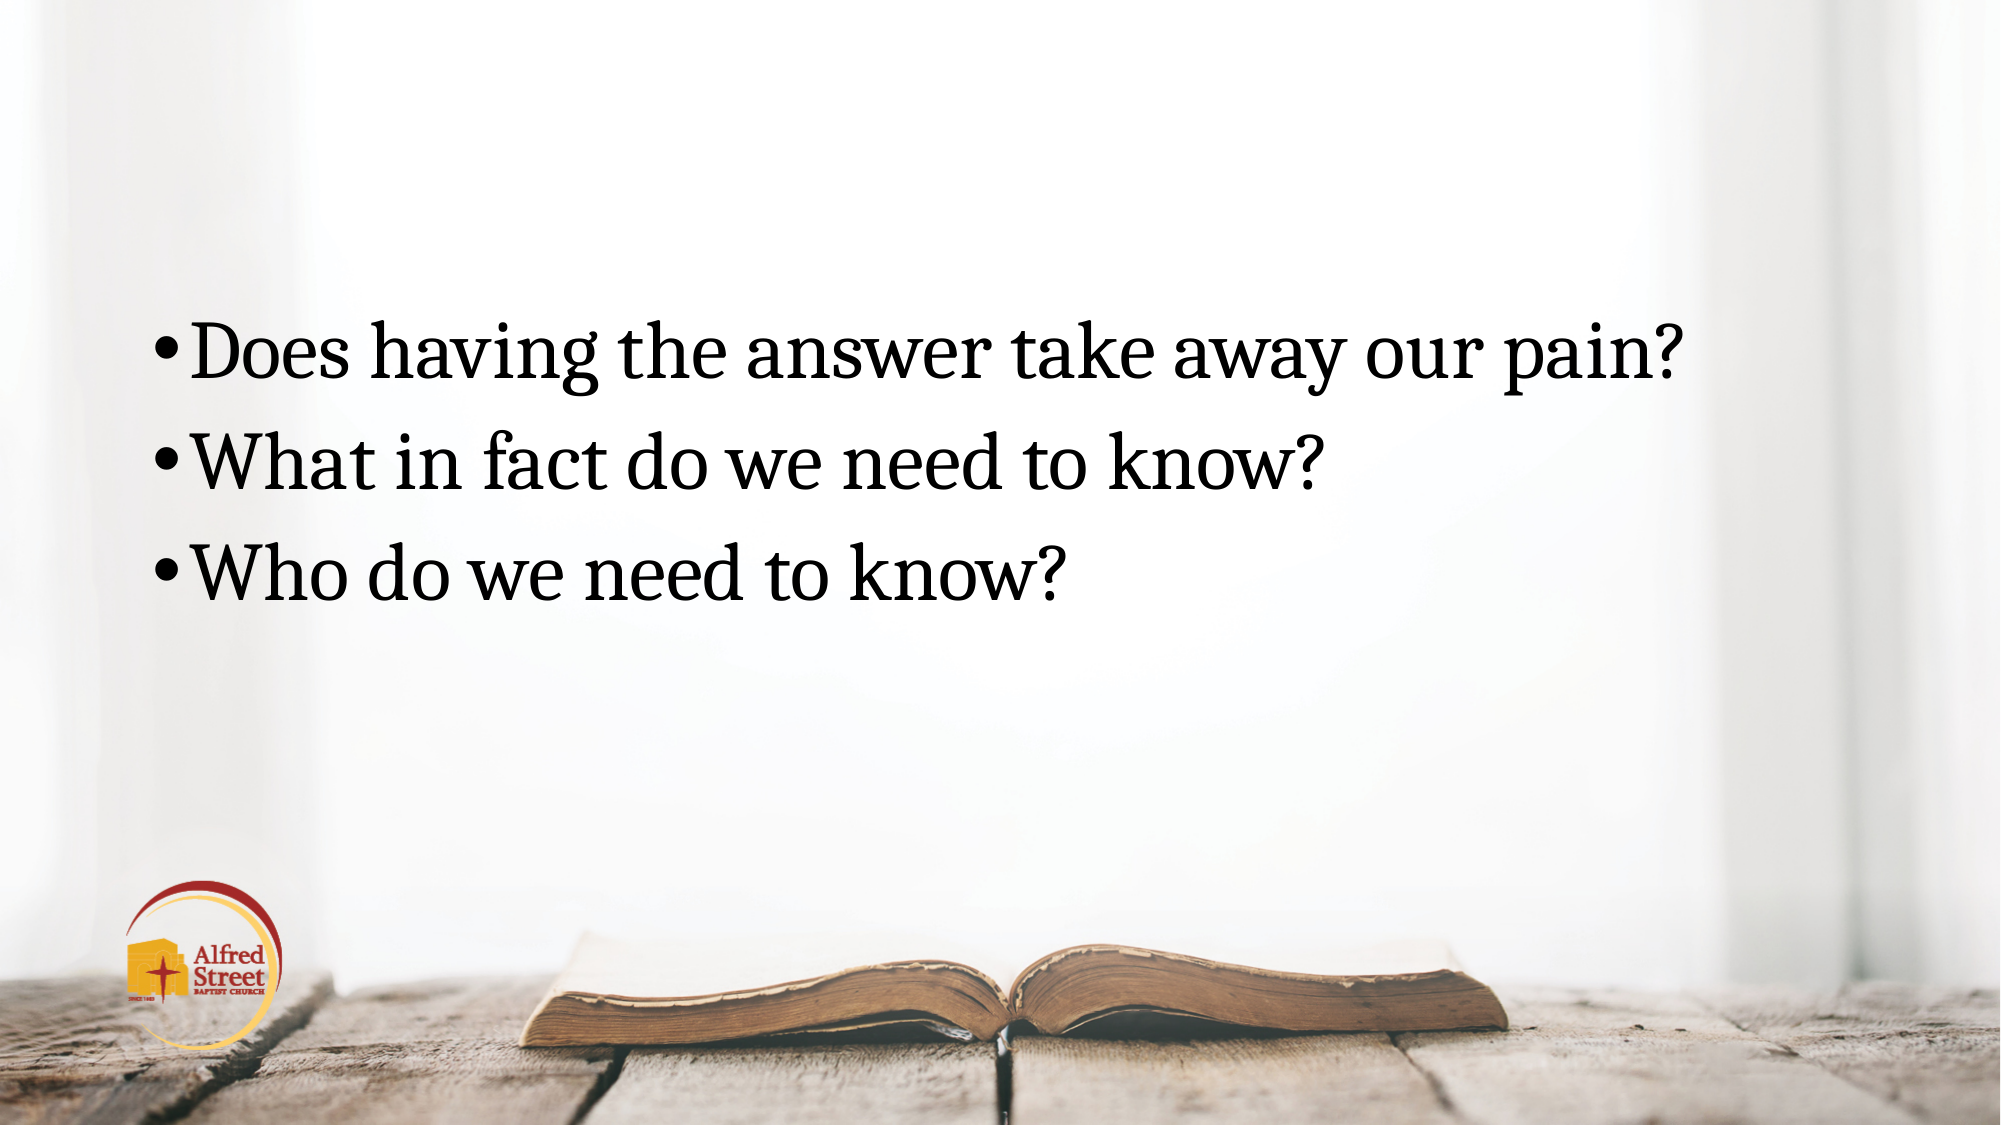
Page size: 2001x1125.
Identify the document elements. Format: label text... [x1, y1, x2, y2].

list Does having the answer take away our pain? What in fact do we need to know? Who do we need to know? [137, 299, 1863, 1014]
picture [0, 0, 2001, 1125]
